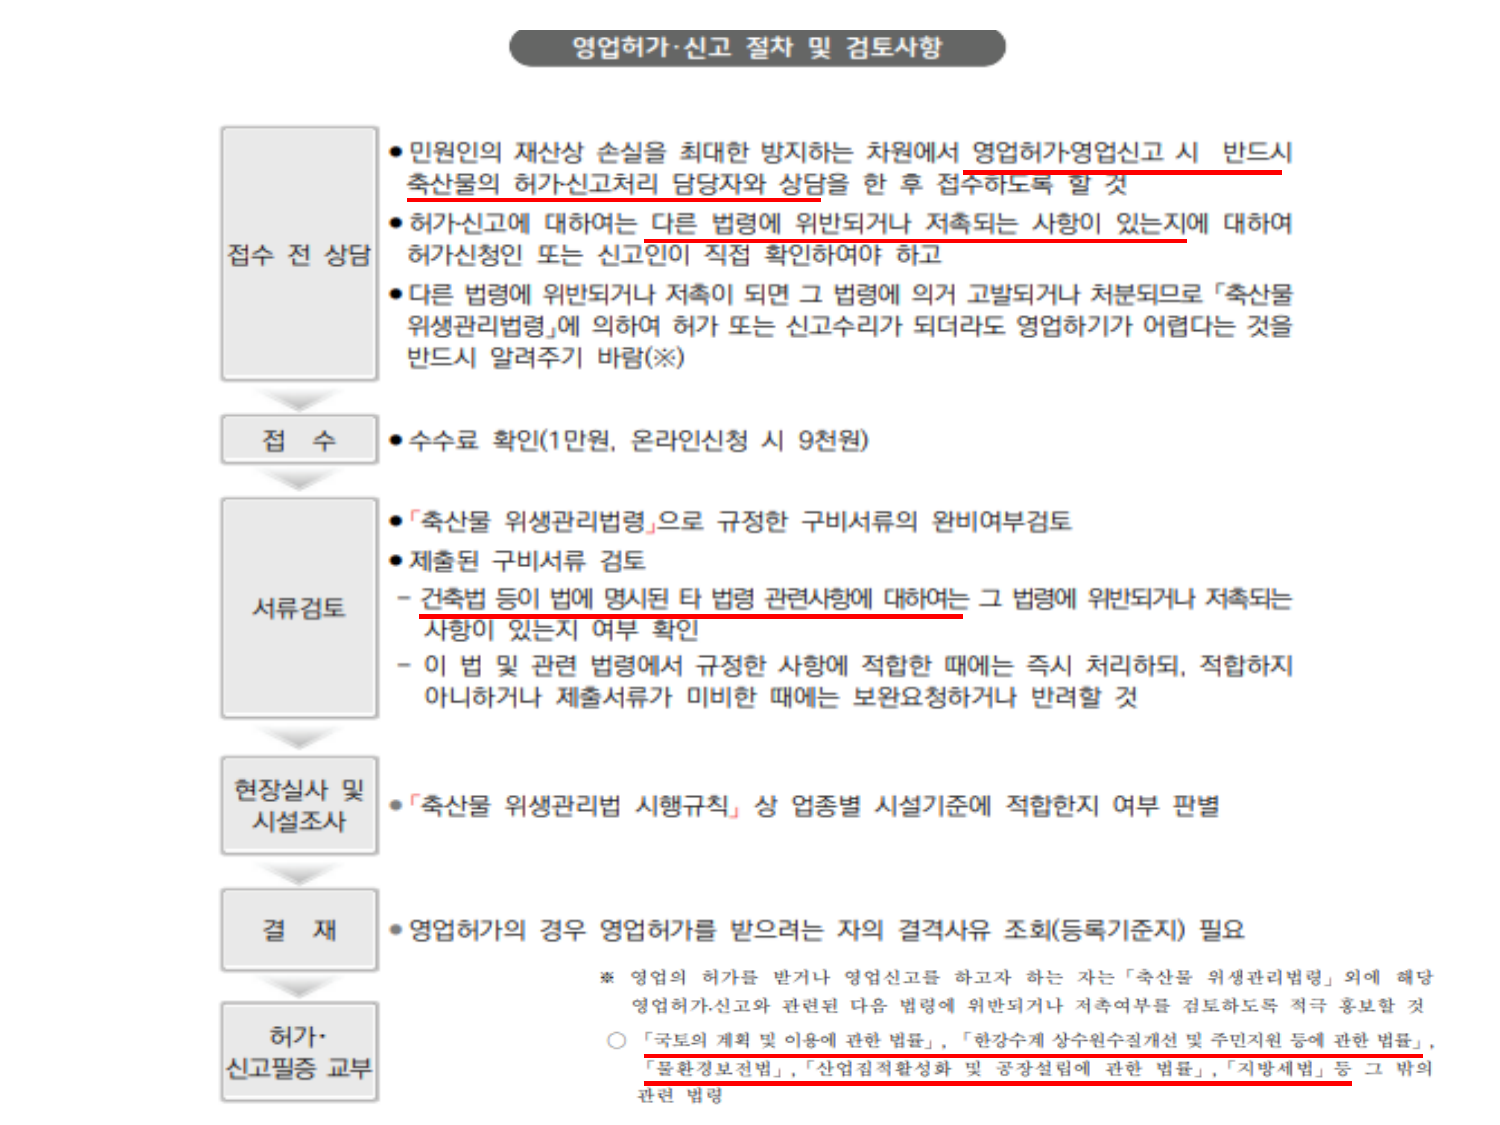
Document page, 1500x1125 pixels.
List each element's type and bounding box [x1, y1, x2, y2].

picture [206, 30, 1448, 1107]
